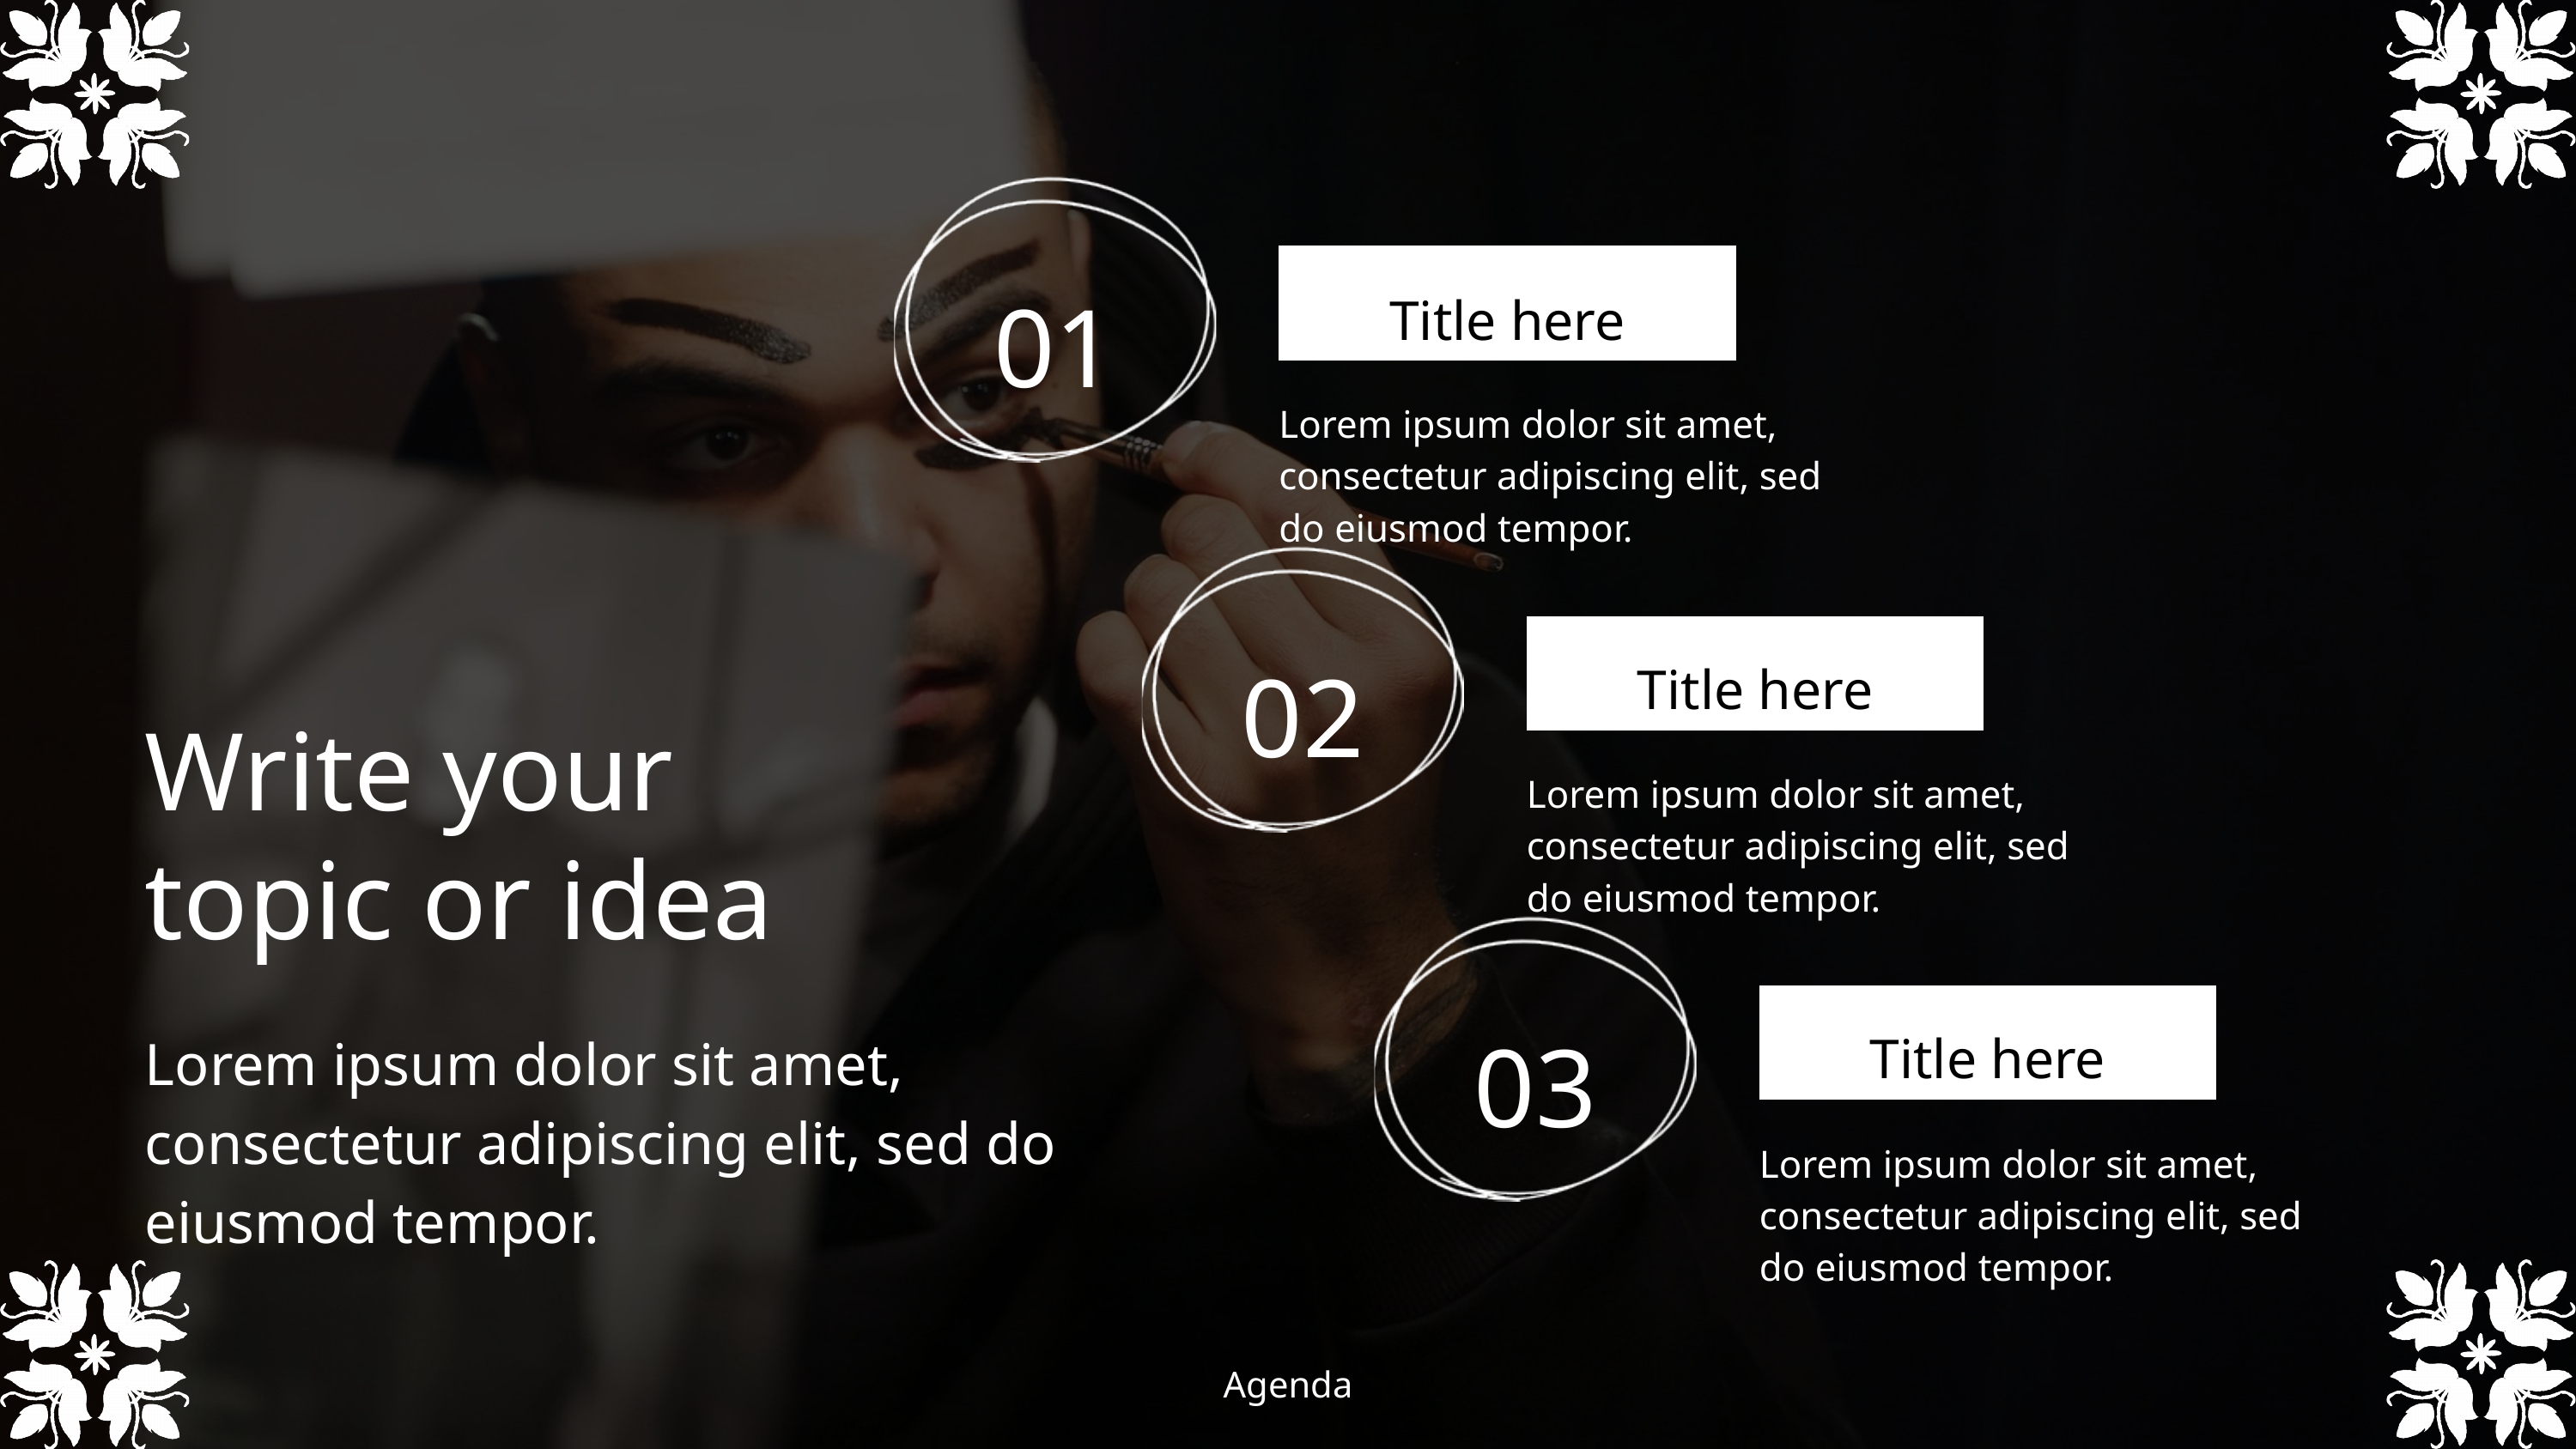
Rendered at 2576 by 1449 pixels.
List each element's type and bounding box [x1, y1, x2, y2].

text_box [1759, 960, 2217, 1421]
text_box [1279, 220, 1737, 681]
picture [0, 0, 2576, 1449]
text_box [1526, 590, 1984, 1052]
